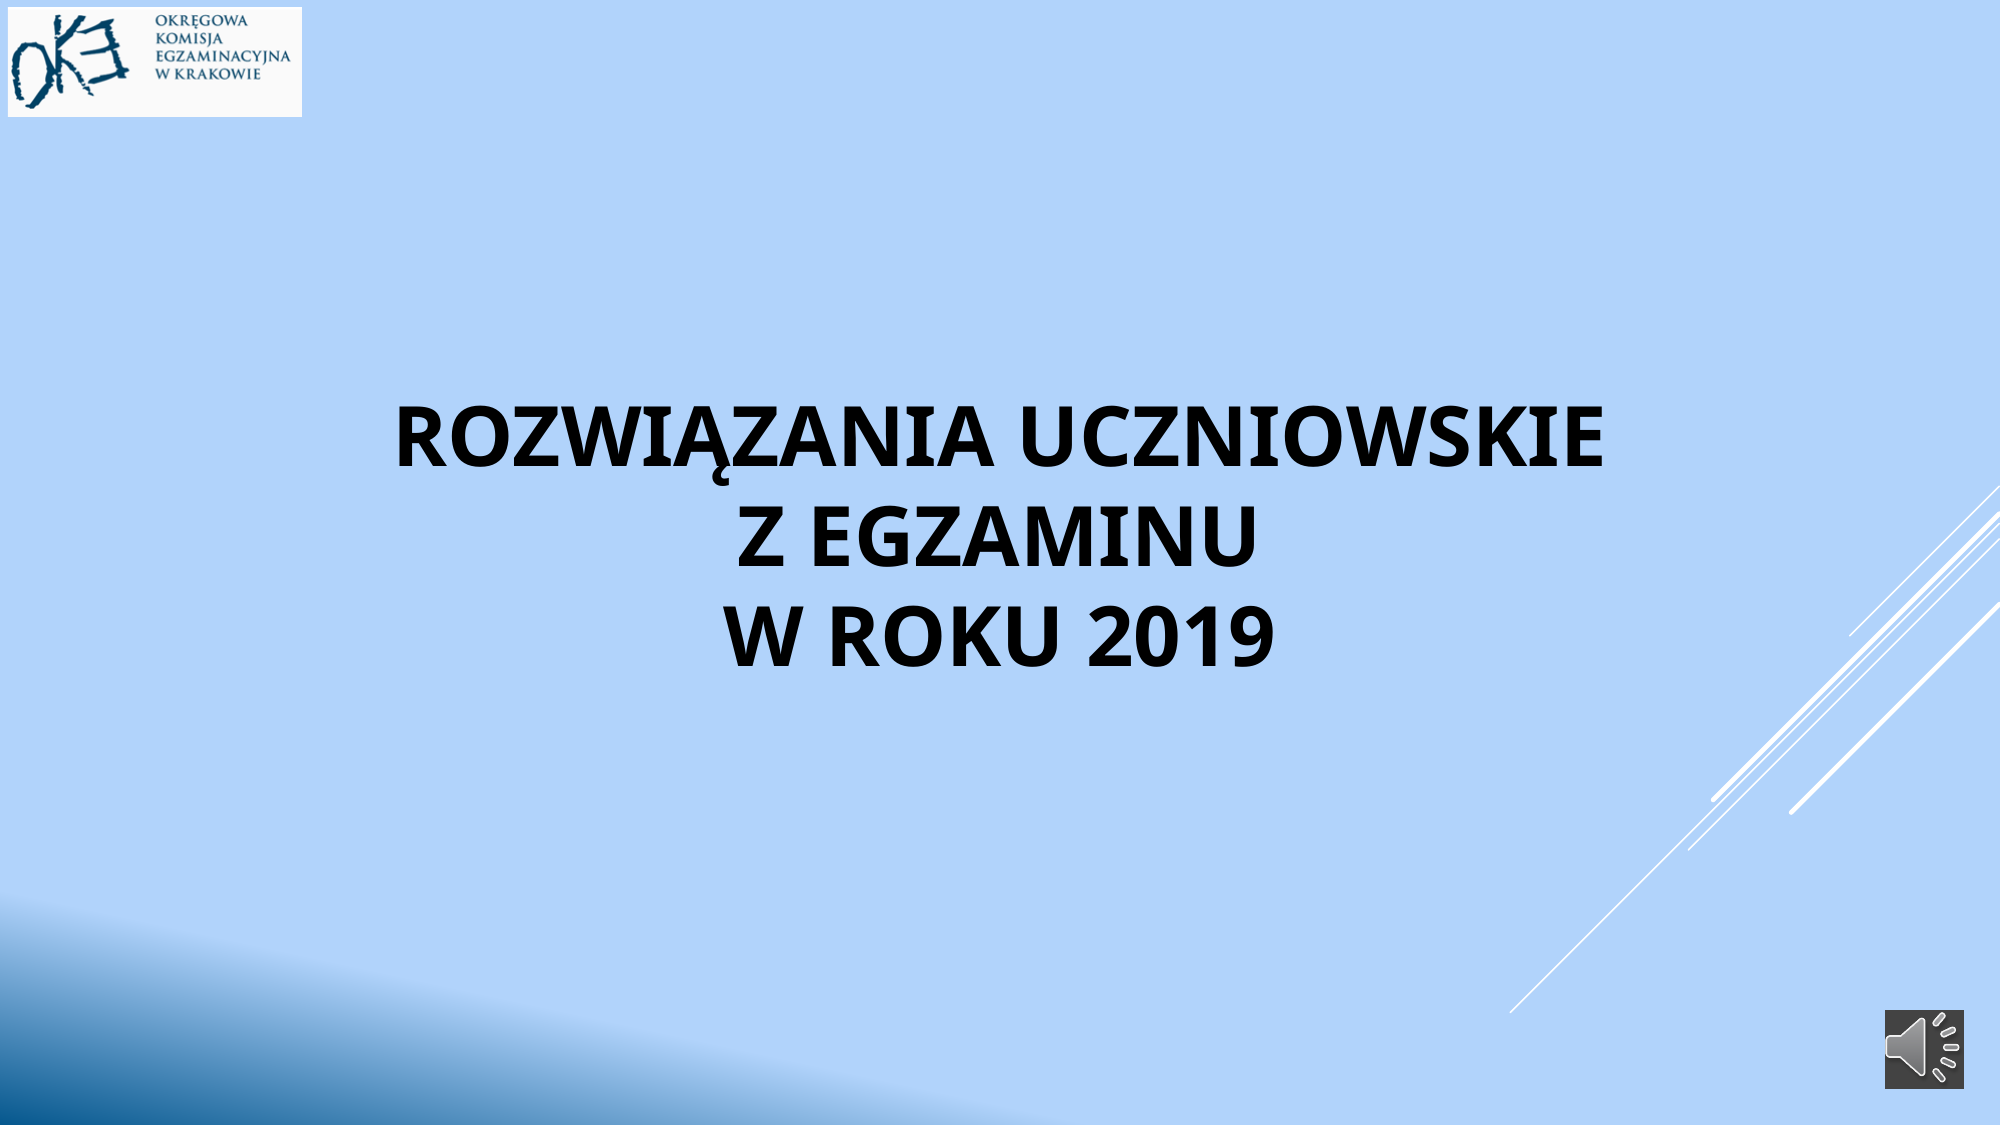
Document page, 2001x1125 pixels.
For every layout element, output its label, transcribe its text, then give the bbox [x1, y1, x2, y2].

text_box Rozwiązania uczniowskie Z egzaminu W roku 2019 [280, 375, 1719, 691]
picture [7, 7, 302, 117]
picture [1884, 1009, 1965, 1090]
